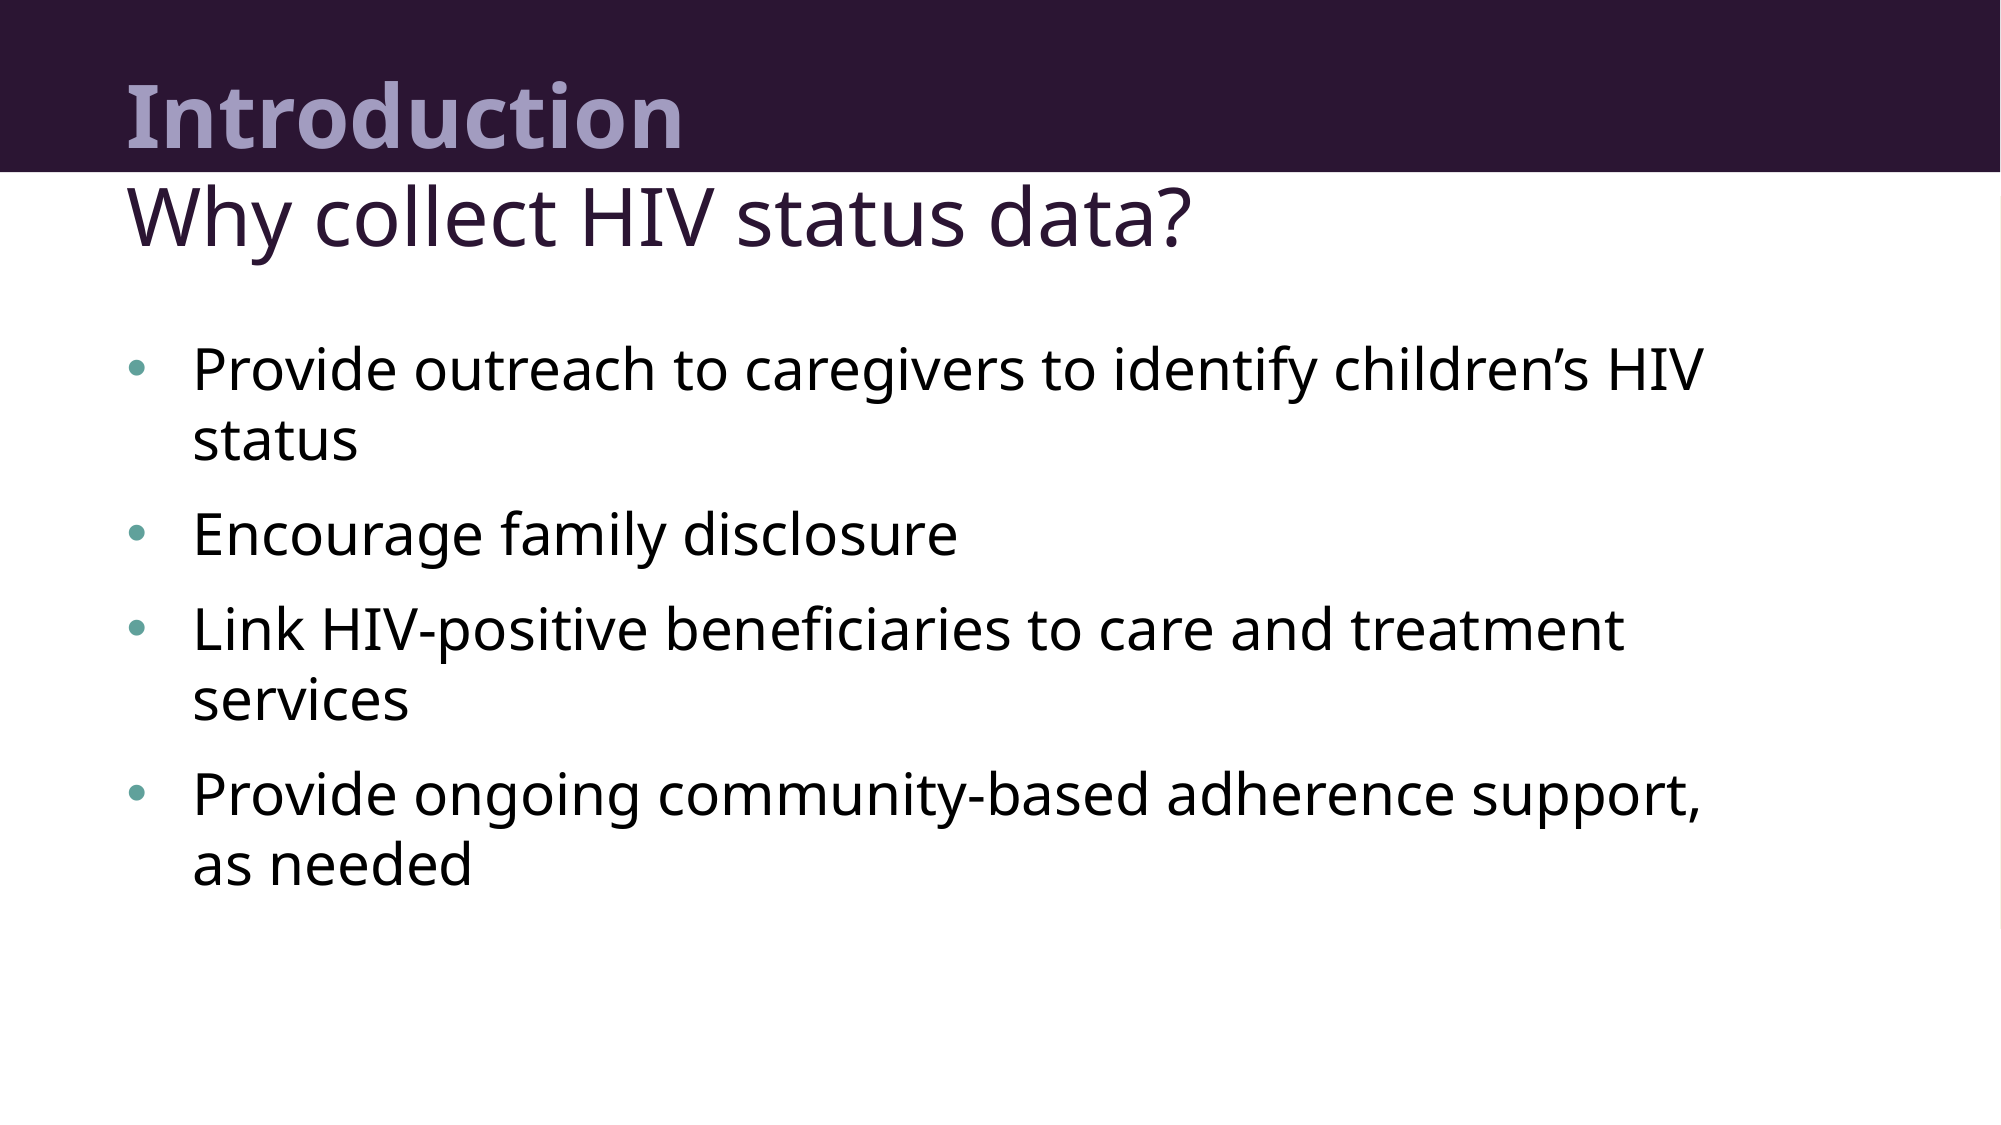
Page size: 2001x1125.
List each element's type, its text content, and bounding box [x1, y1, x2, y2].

list Why collect HIV status data? [111, 157, 1430, 280]
list Provide outreach to caregivers to identify children’s HIV status Encourage family disclosure Link HIV-positive beneficiaries to care and treatment services Provide ongoing community-based adherence support, as needed [111, 324, 1788, 700]
title Introduction [111, 53, 1847, 219]
